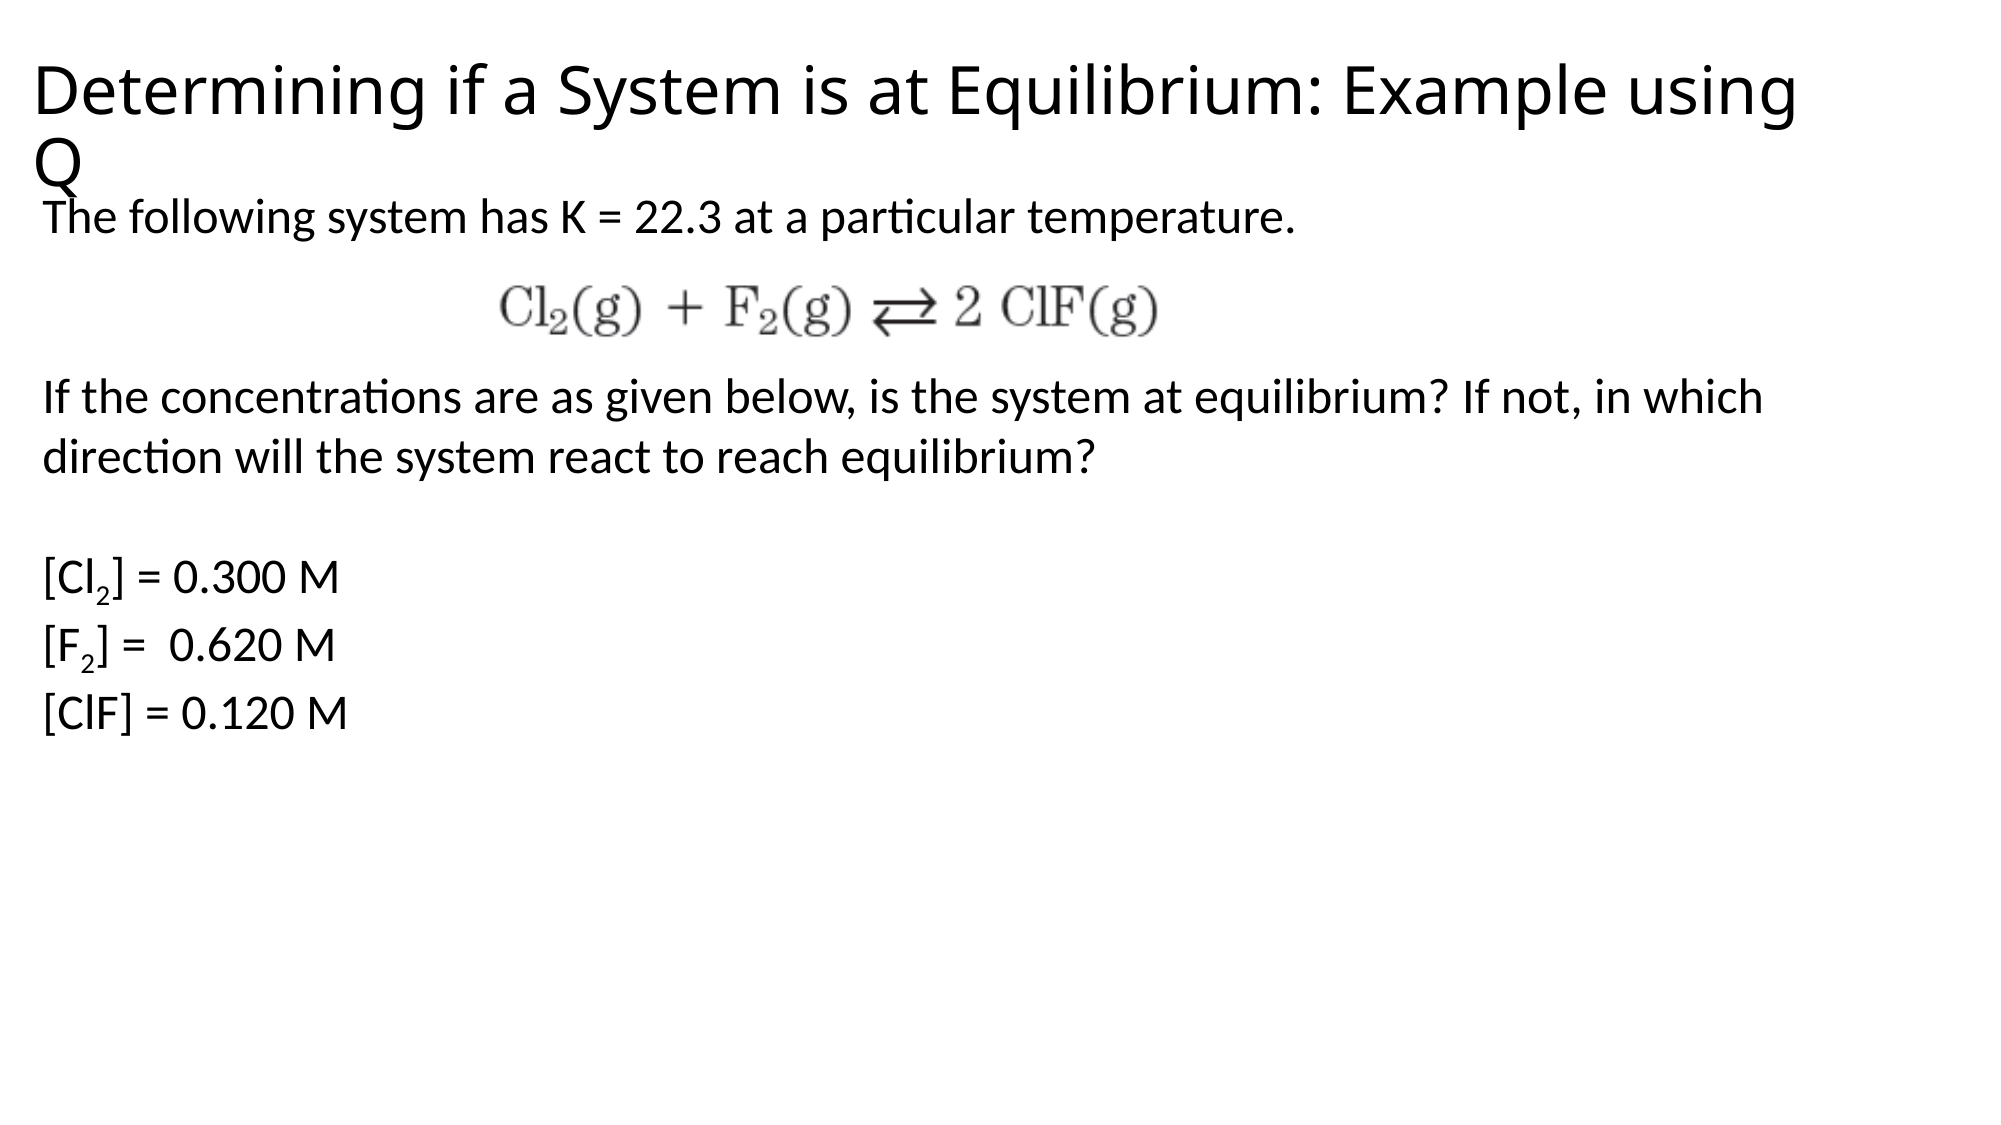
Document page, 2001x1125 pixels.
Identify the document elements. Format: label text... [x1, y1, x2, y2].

text_box The following system has K = 22.3 at a particular temperature. If the concentrations are as given below, is the system at equilibrium? If not, in which direction will the system react to reach equilibrium? [Cl2] = 0.300 M [F2] = 0.620 M [ClF] = 0.120 M [27, 175, 1791, 807]
picture [488, 267, 1170, 352]
title Determining if a System is at Equilibrium: Example using Q [17, 50, 1882, 148]
